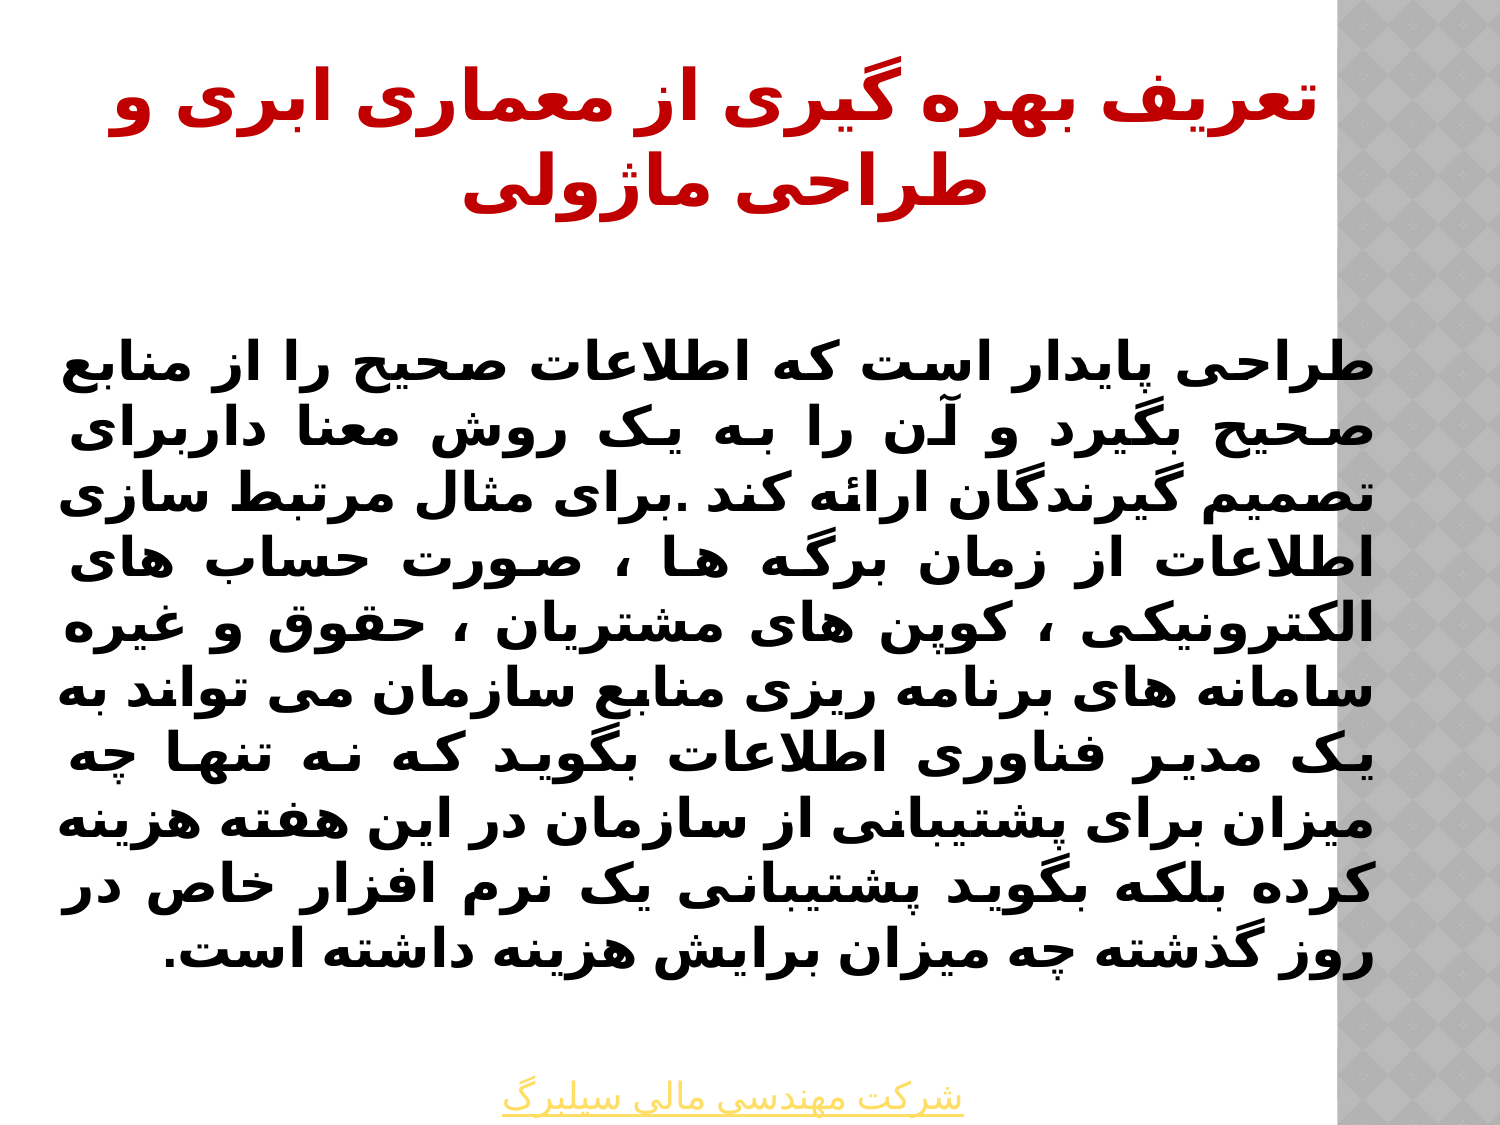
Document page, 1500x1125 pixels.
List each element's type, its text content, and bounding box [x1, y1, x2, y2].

text_box شرکت مهندسی مالی سیلبرگ [487, 1064, 979, 1125]
list تعریف بهره گیری از معماری ابری و طراحی ماژولی طراحی پایدار است که اطلاعات صحیح را از منابع صحیح بگیرد و آن را به یک روش معنا داربرای تصمیم گیرندگان ارائه کند .برای مثال مرتبط سازی اطلاعات از زمان برگه ها ، صورت حساب های الکترونیکی ، کوپن های مشتریان ، حقوق و غیره سامانه های برنامه ریزی منابع سازمان می تواند به یک مدیر فناوری اطلاعات بگوید که نه تنها چه میزان برای پشتیبانی از سازمان در این هفته هزینه کرده بلکه بگوید پشتیبانی یک نرم افزار خاص در روز گذشته چه میزان برایش هزینه داشته است. [41, 42, 1392, 1008]
